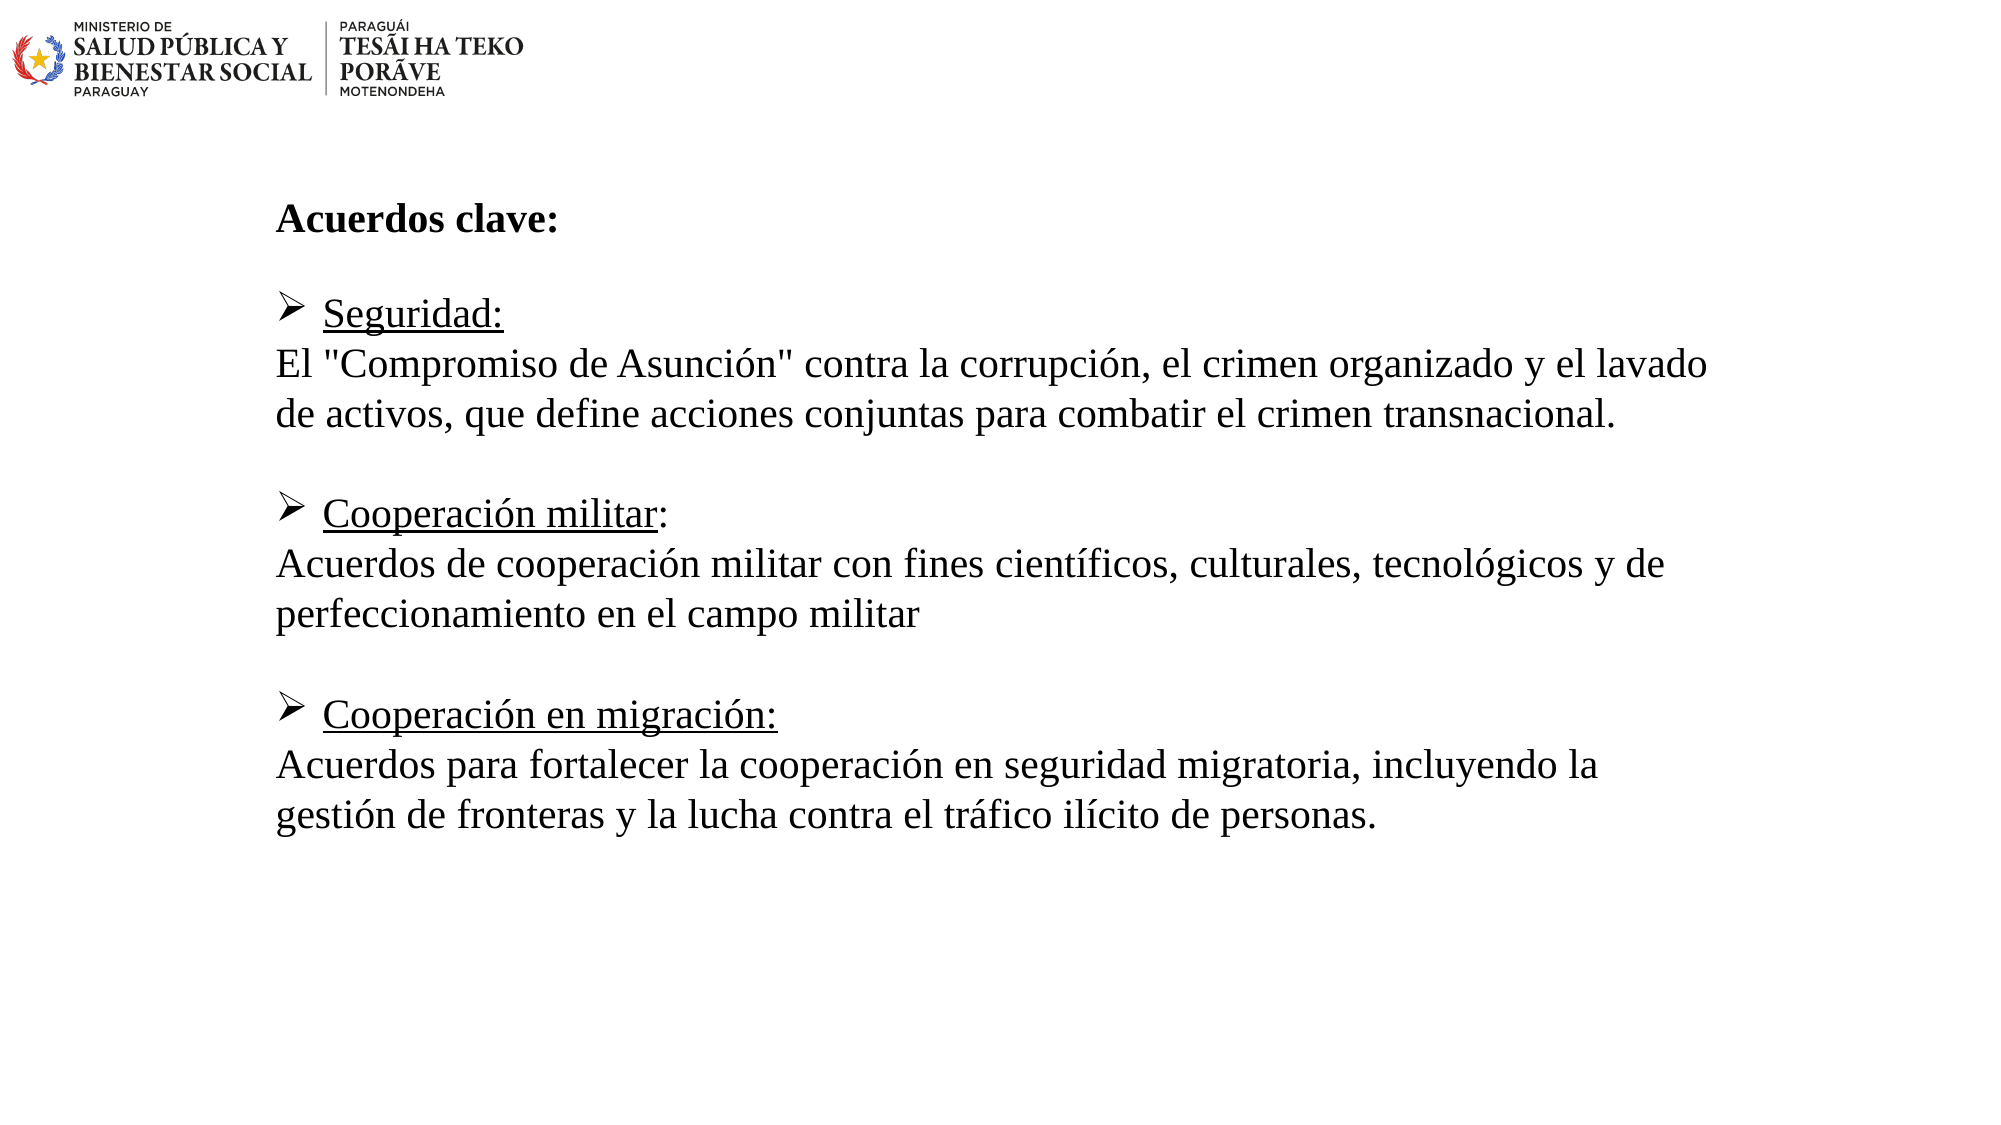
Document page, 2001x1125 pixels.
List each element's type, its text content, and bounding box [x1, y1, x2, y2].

text_box Acuerdos clave: Seguridad: El "Compromiso de Asunción" contra la corrupción, el crimen organizado y el lavado de activos, que define acciones conjuntas para combatir el crimen transnacional. Cooperación militar: Acuerdos de cooperación militar con fines científicos, culturales, tecnológicos y de perfeccionamiento en el campo militar Cooperación en migración: Acuerdos para fortalecer la cooperación en seguridad migratoria, incluyendo la gestión de fronteras y la lucha contra el tráfico ilícito de personas. [260, 183, 1740, 934]
picture [0, 0, 535, 117]
